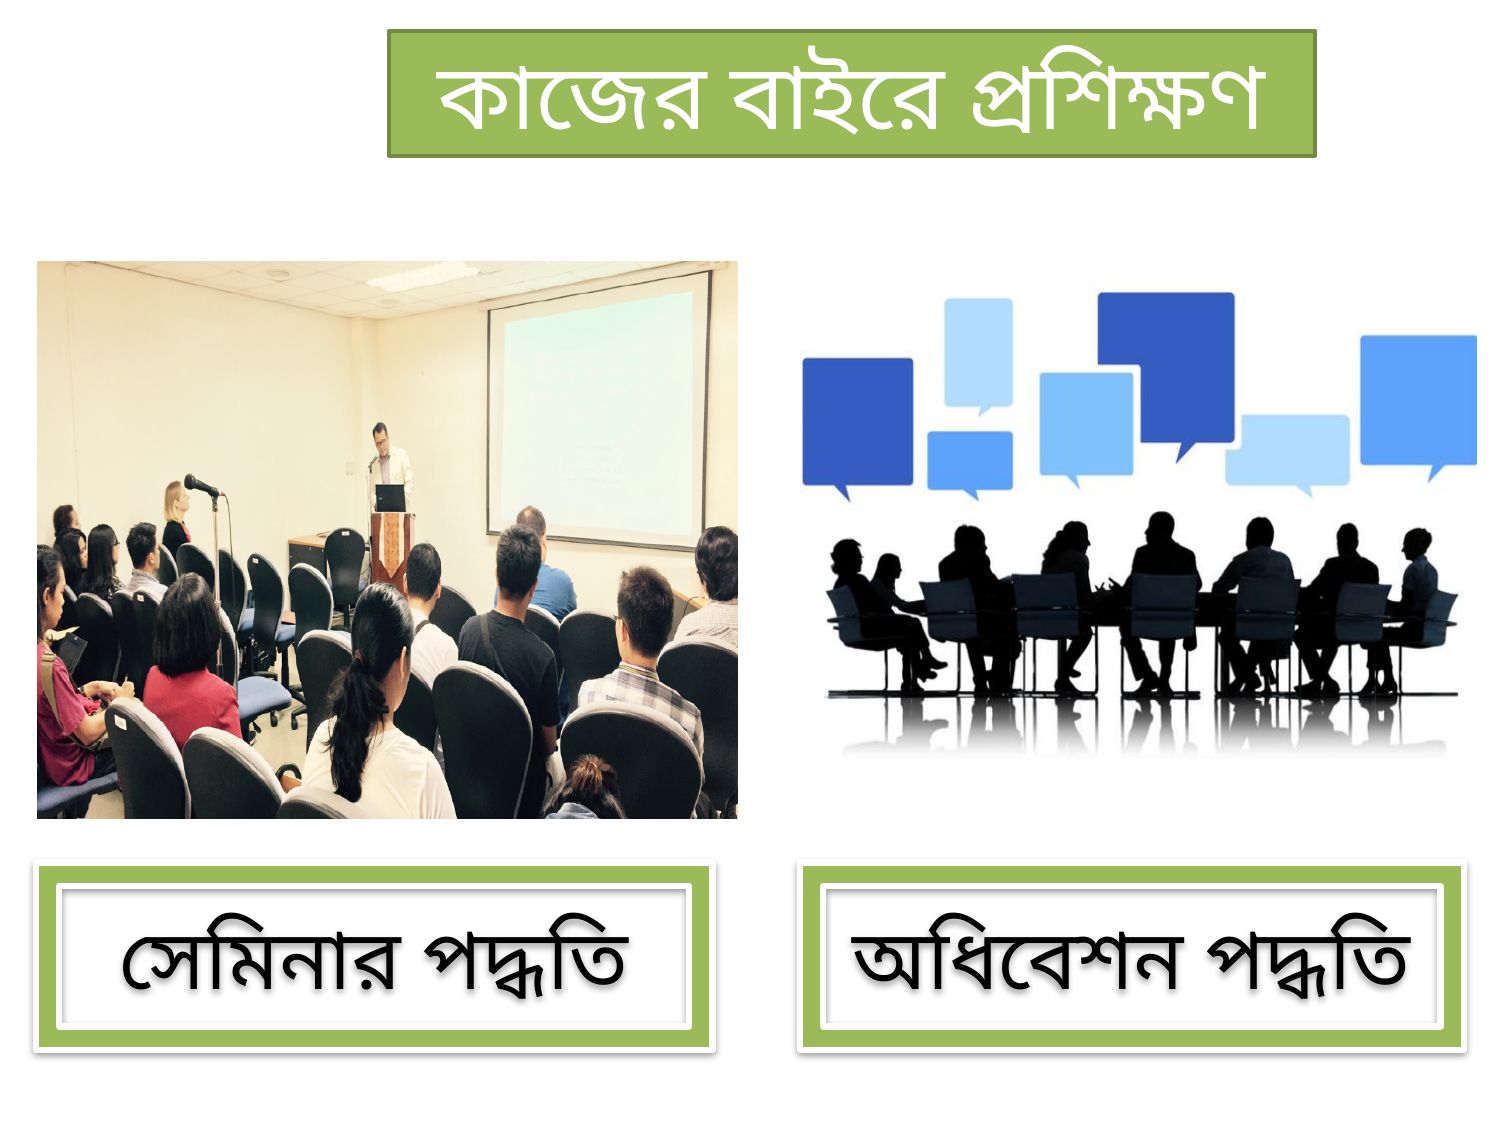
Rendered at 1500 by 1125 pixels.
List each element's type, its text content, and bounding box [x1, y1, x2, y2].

text_box অধিবেশন পদ্ধতি [797, 859, 1467, 1053]
text_box কাজের বাইরে প্রশিক্ষণ [387, 29, 1317, 158]
picture [37, 261, 738, 819]
picture [799, 261, 1477, 819]
text_box সেমিনার পদ্ধতি [33, 859, 716, 1053]
